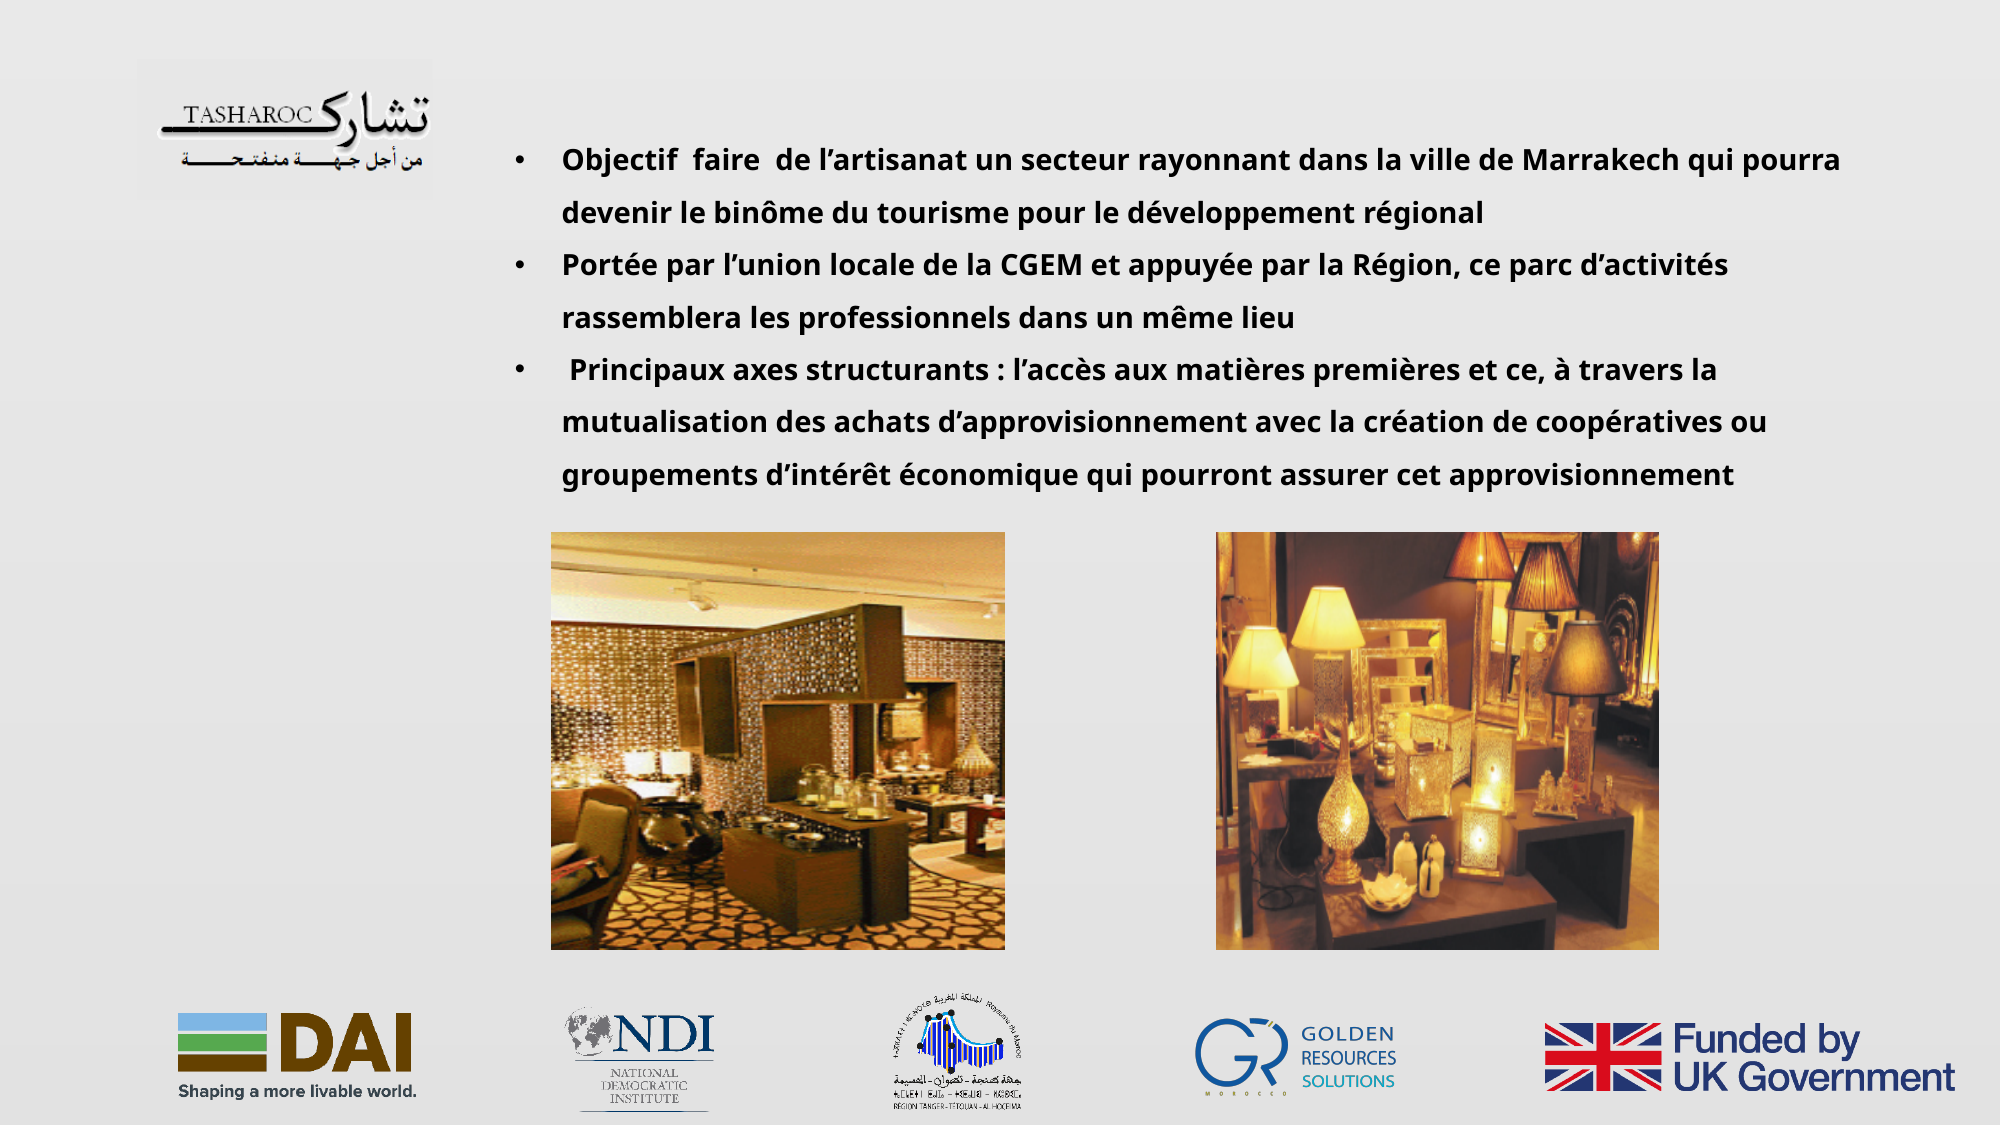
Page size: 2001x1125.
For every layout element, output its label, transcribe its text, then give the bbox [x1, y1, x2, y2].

picture [551, 532, 1005, 950]
text_box Objectif faire de l’artisanat un secteur rayonnant dans la ville de Marrakech qui pourra devenir le binôme du tourisme pour le développement régional Portée par l’union locale de la CGEM et appuyée par la Région, ce parc d’activités rassemblera les professionnels dans un même lieu Principaux axes structurants : l’accès aux matières premières et ce, à travers la mutualisation des achats d’approvisionnement avec la création de coopératives ou groupements d’intérêt économique qui pourront assurer cet approvisionnement [499, 116, 1895, 499]
picture [178, 1013, 416, 1100]
picture [1216, 532, 1659, 951]
picture [564, 1007, 714, 1112]
picture [1545, 1023, 1955, 1091]
picture [1193, 1015, 1397, 1098]
picture [137, 59, 433, 200]
picture [882, 976, 1032, 1125]
